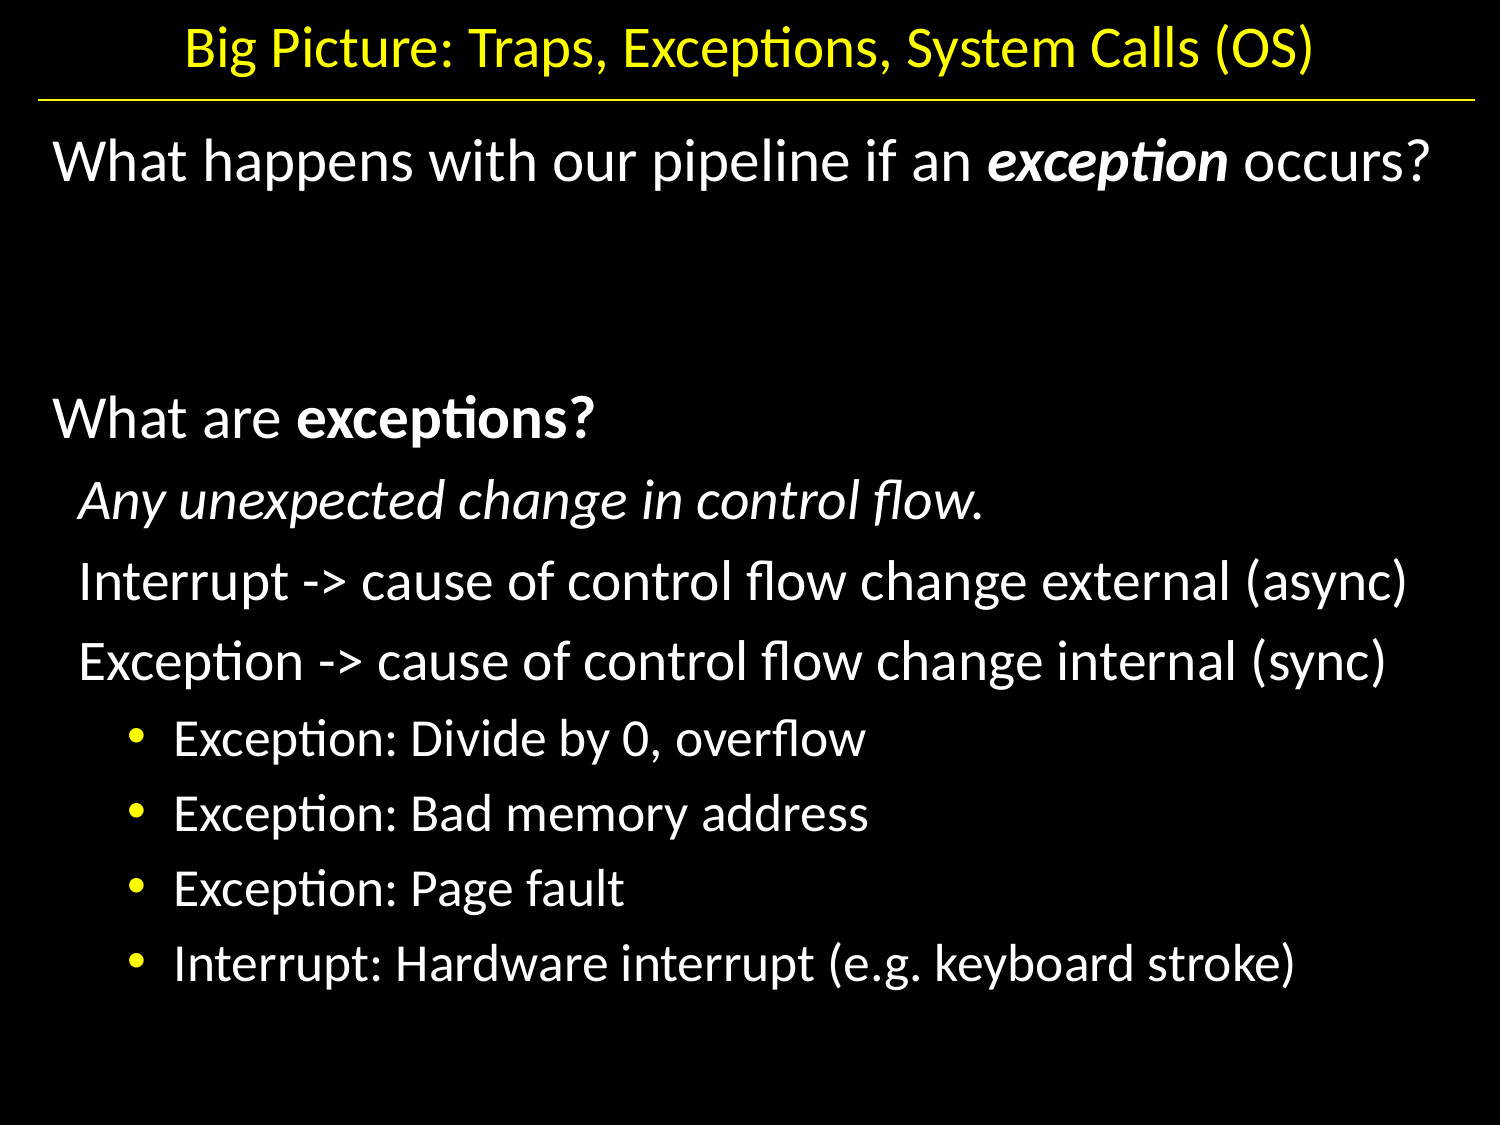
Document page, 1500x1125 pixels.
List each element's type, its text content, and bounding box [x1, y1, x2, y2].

title Big Picture: Traps, Exceptions, System Calls (OS) [0, 0, 1500, 88]
list What happens with our pipeline if an exception occurs? What are exceptions? Any unexpected change in control flow. Interrupt -> cause of control flow change external (async) Exception -> cause of control flow change internal (sync) Exception: Divide by 0, overflow Exception: Bad memory address Exception: Page fault Interrupt: Hardware interrupt (e.g. keyboard stroke) [37, 112, 1463, 1038]
